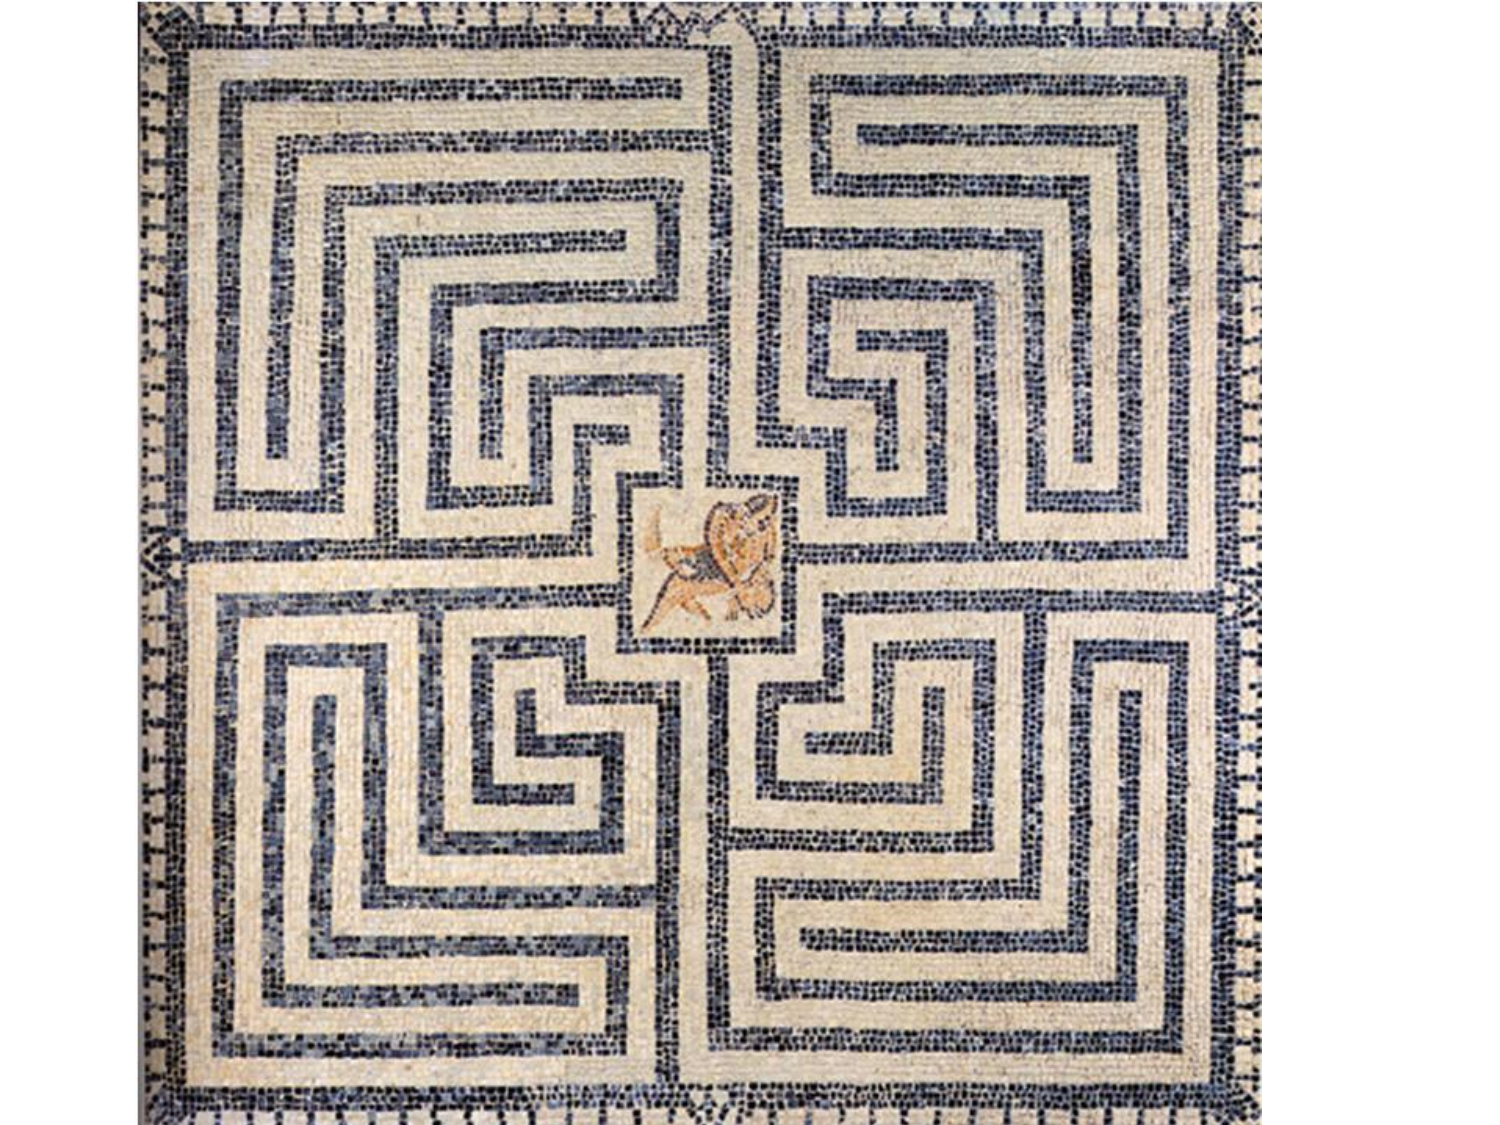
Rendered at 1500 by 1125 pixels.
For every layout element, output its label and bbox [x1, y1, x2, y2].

list [135, 0, 1262, 1125]
